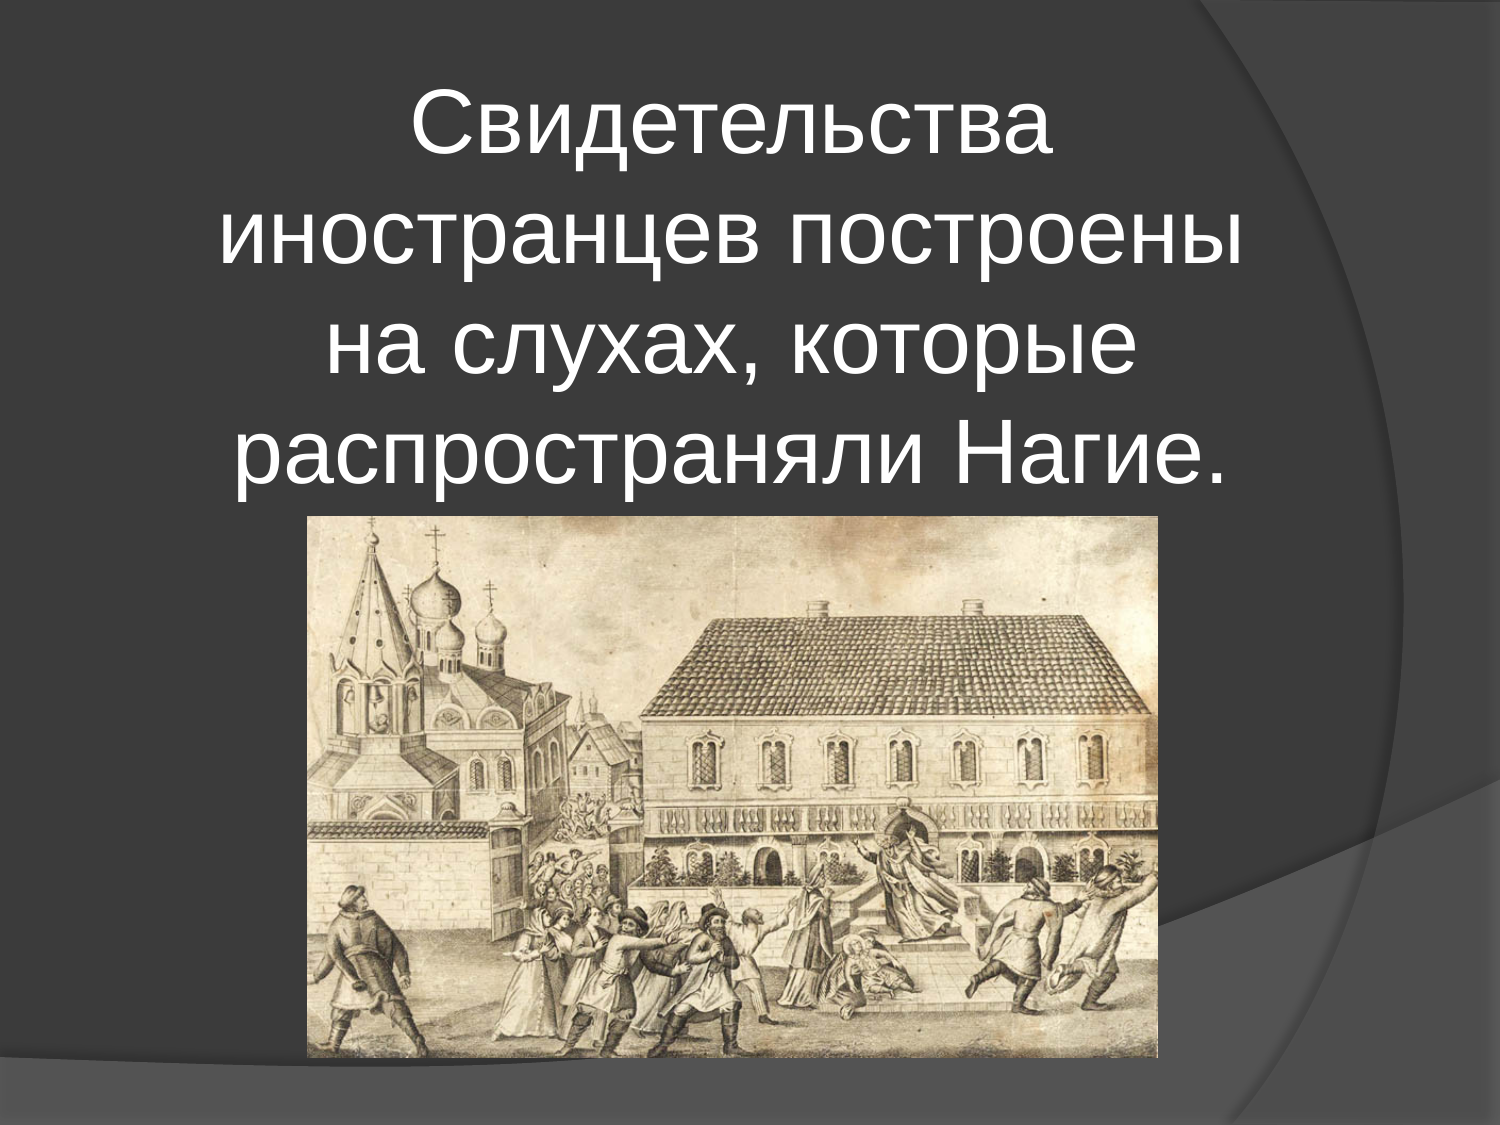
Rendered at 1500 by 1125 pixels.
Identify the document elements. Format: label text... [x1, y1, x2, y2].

text_box Свидетельства иностранцев построены на слухах, которые распространяли Нагие. [159, 54, 1306, 510]
picture [307, 516, 1158, 1058]
